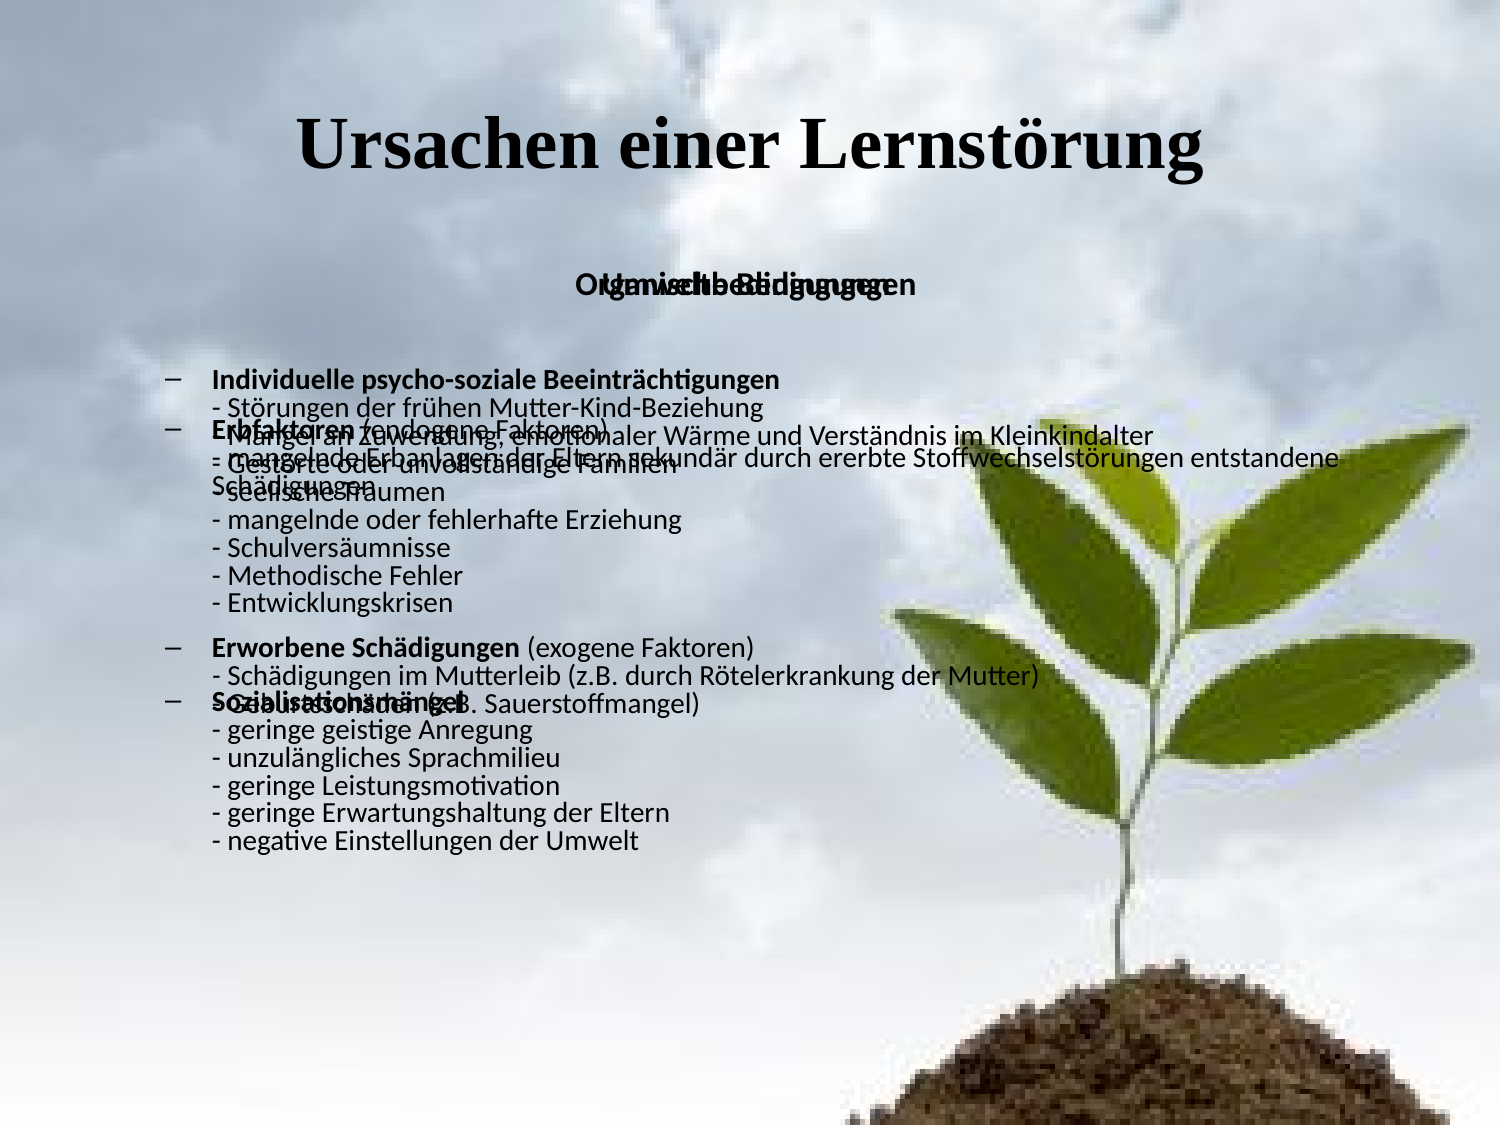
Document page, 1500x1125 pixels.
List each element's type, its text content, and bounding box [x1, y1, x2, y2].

picture [0, 0, 1500, 1125]
title Ursachen einer Lernstörung [74, 44, 1426, 233]
list Umweltbedingungen Individuelle psycho-soziale Beeinträchtigungen - Störungen der frühen Mutter-Kind-Beziehung - Mangel an Zuwendung, emotionaler Wärme und Verständnis im Kleinkindalter - Gestörte oder unvollständige Familien - seelische Traumen - mangelnde oder fehlerhafte Erziehung - Schulversäumnisse - Methodische Fehler - Entwicklungskrisen Sozialisationsmängel - geringe geistige Anregung - unzulängliches Sprachmilieu - geringe Leistungsmotivation - geringe Erwartungshaltung der Eltern - negative Einstellungen der Umwelt [74, 262, 1426, 1006]
